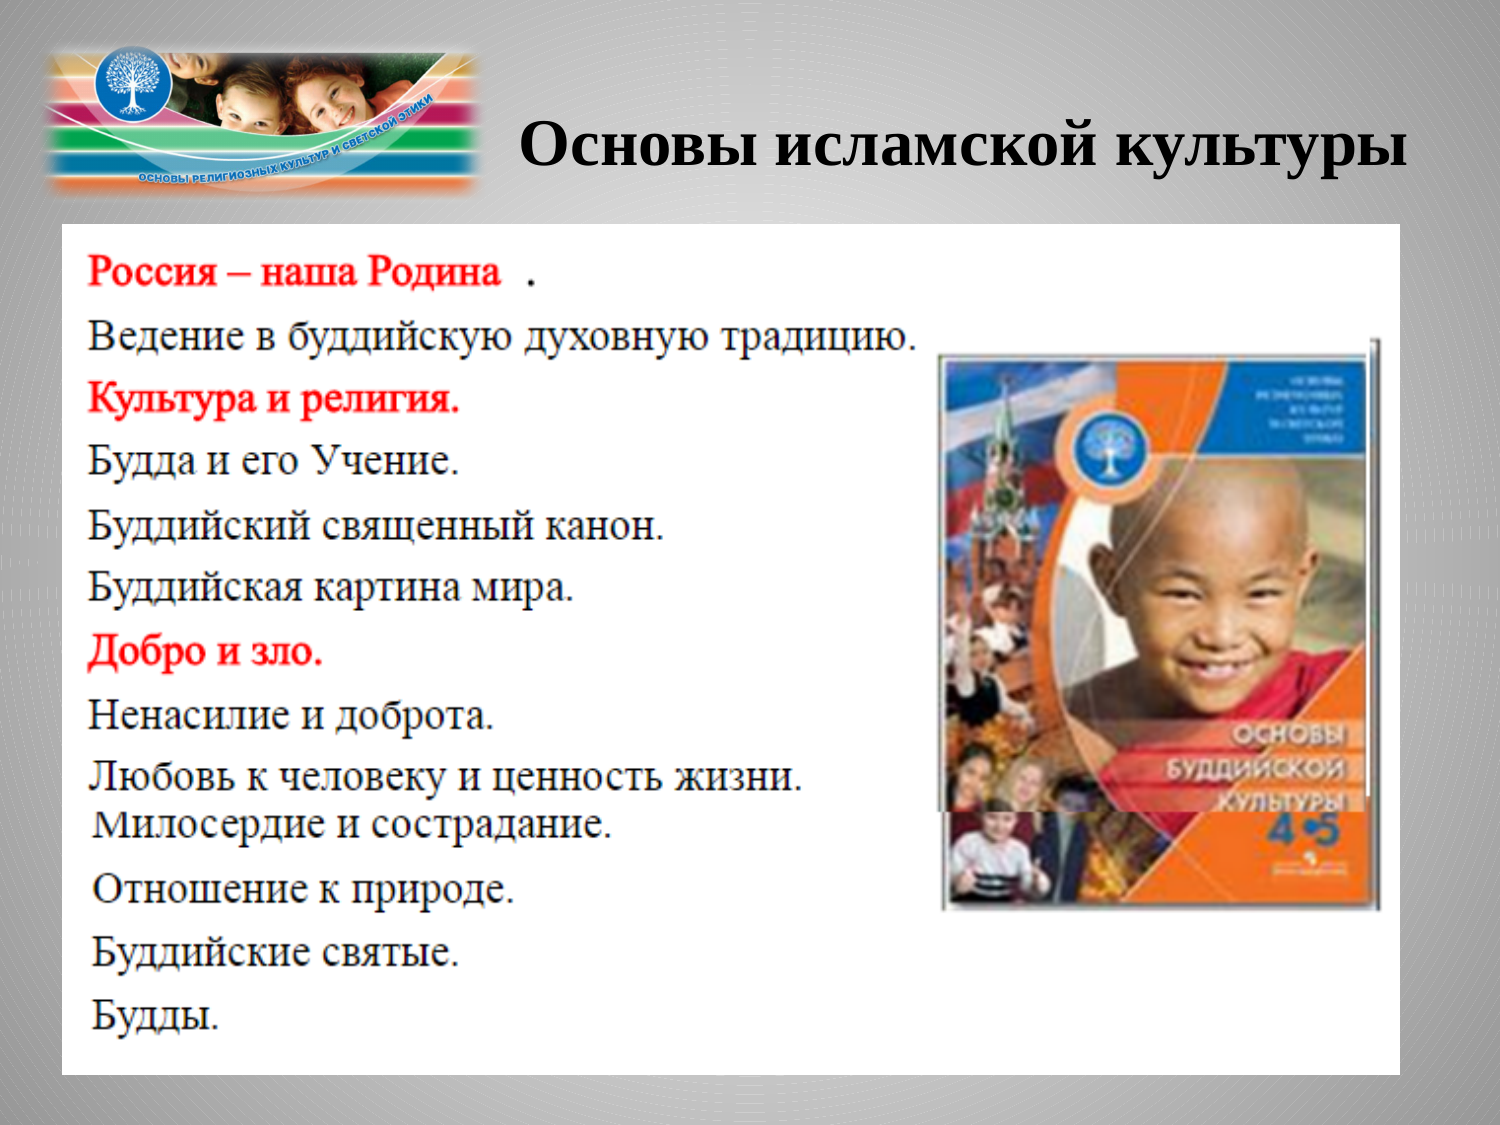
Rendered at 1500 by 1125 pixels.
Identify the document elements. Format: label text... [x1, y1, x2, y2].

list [62, 224, 1401, 1076]
title Основы исламской культуры [75, 45, 1425, 233]
picture [37, 37, 488, 207]
